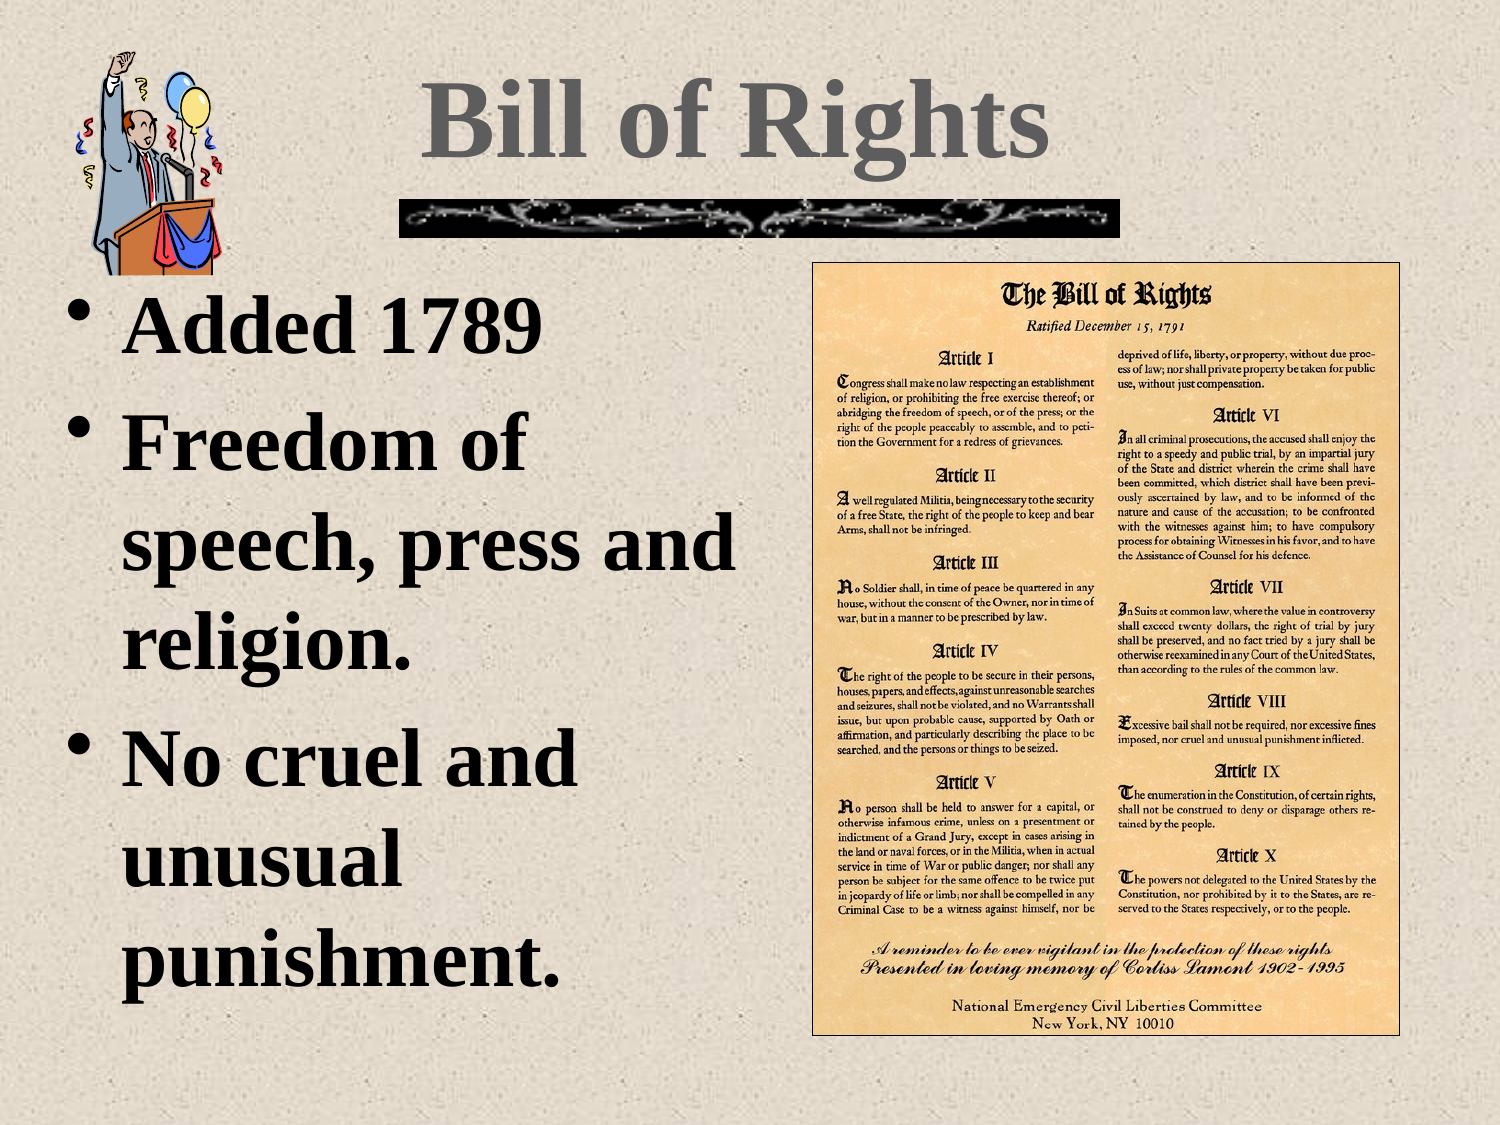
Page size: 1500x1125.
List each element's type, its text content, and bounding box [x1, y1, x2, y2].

picture [0, 0, 1500, 1125]
list Added 1789 Freedom of speech, press and religion. No cruel and unusual punishment. [49, 262, 801, 1006]
text_box Bill of Rights [24, 37, 1475, 188]
